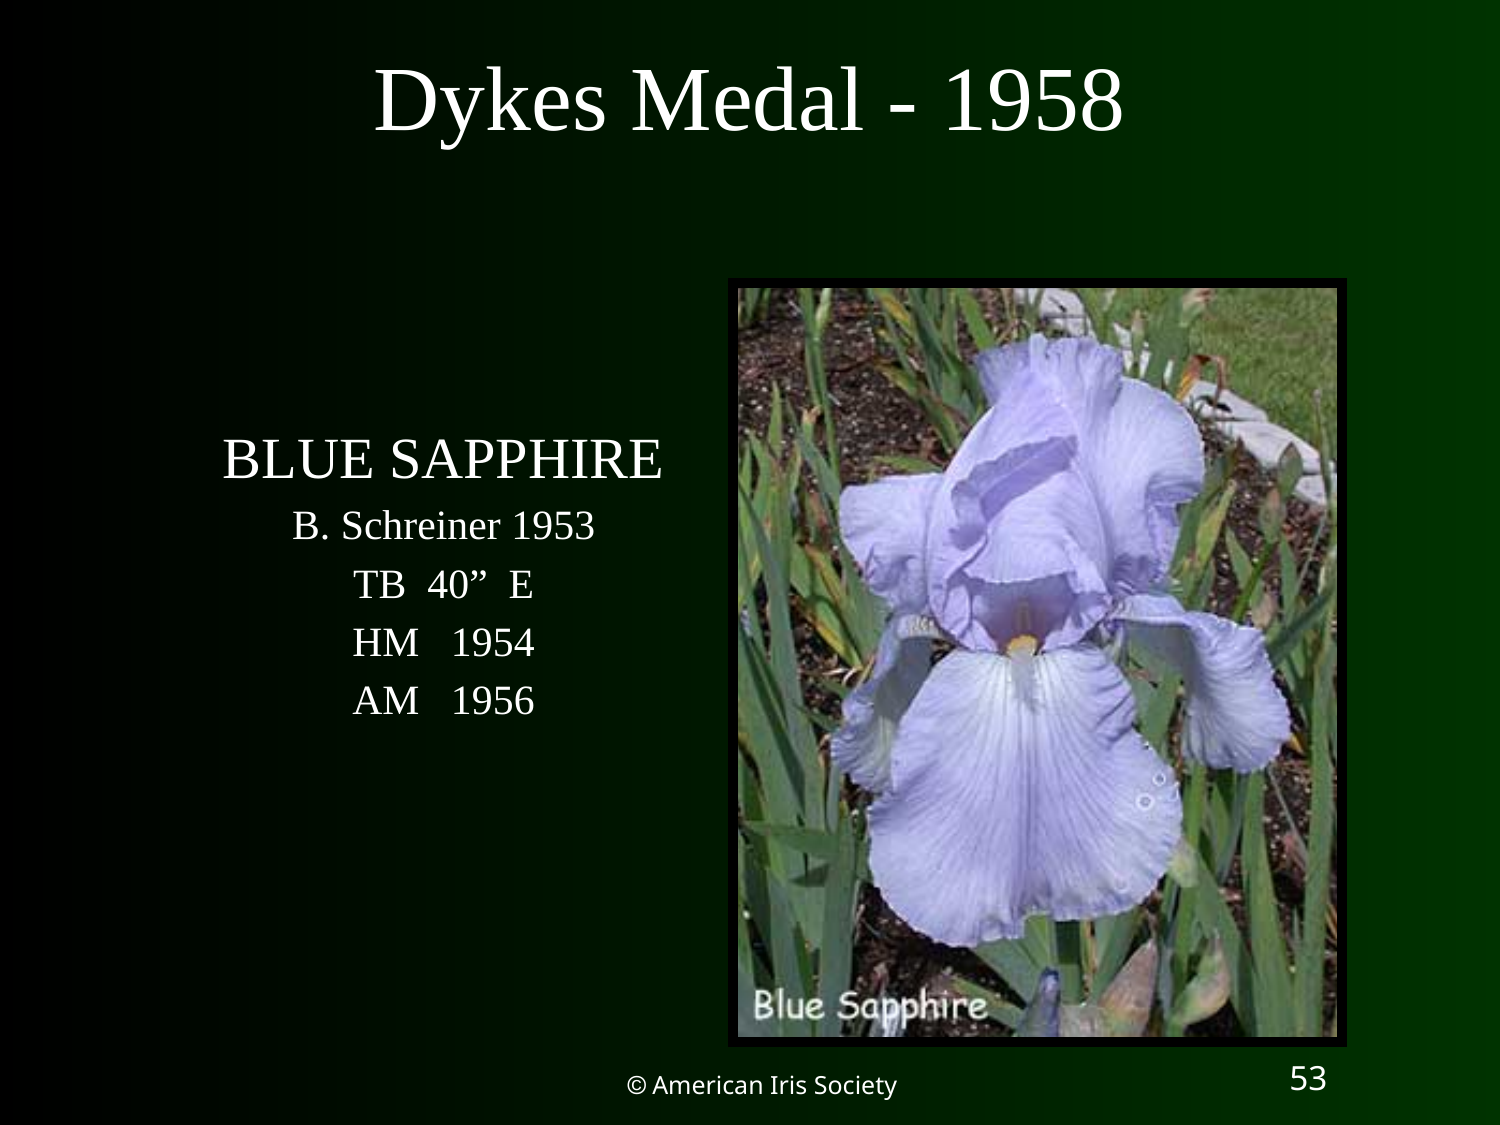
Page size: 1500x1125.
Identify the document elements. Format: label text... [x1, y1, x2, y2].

title Dykes Medal - 1958 [112, 0, 1388, 188]
subtitle BLUE SAPPHIRE B. Schreiner 1953 TB 40” E HM 1954 AM 1956 [162, 412, 725, 763]
text_box  American Iris Society [525, 1062, 1000, 1100]
picture [737, 287, 1338, 1038]
text_box 53 [1274, 1049, 1467, 1110]
